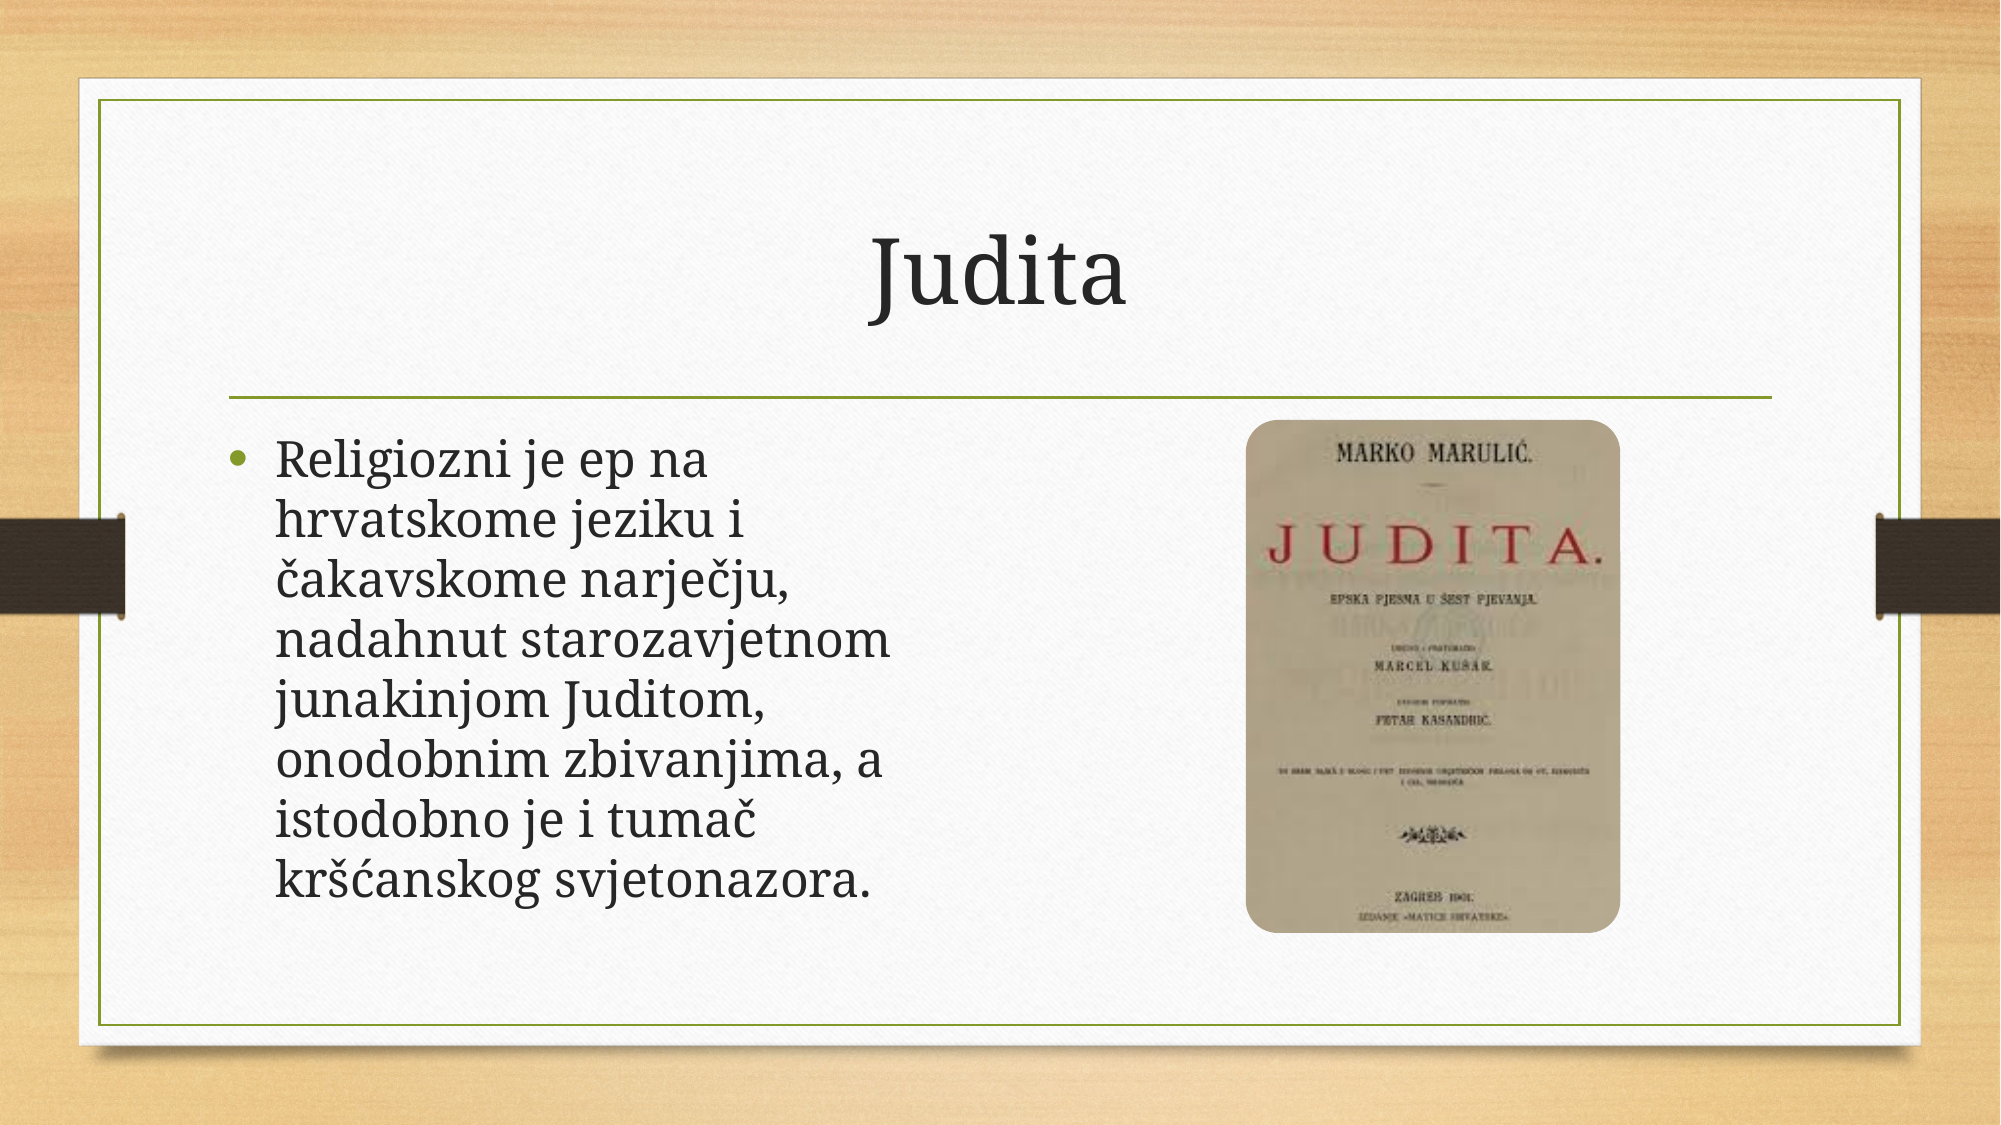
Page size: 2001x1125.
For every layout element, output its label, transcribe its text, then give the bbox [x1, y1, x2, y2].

list Religiozni je ep na hrvatskome jeziku i čakavskome narječju, nadahnut starozavjetnom junakinjom Juditom, onodobnim zbivanjima, a istodobno je i tumač kršćanskog svjetonazora. [213, 420, 987, 963]
picture [0, 0, 2001, 1125]
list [1245, 419, 1621, 934]
title Judita [212, 161, 1788, 375]
